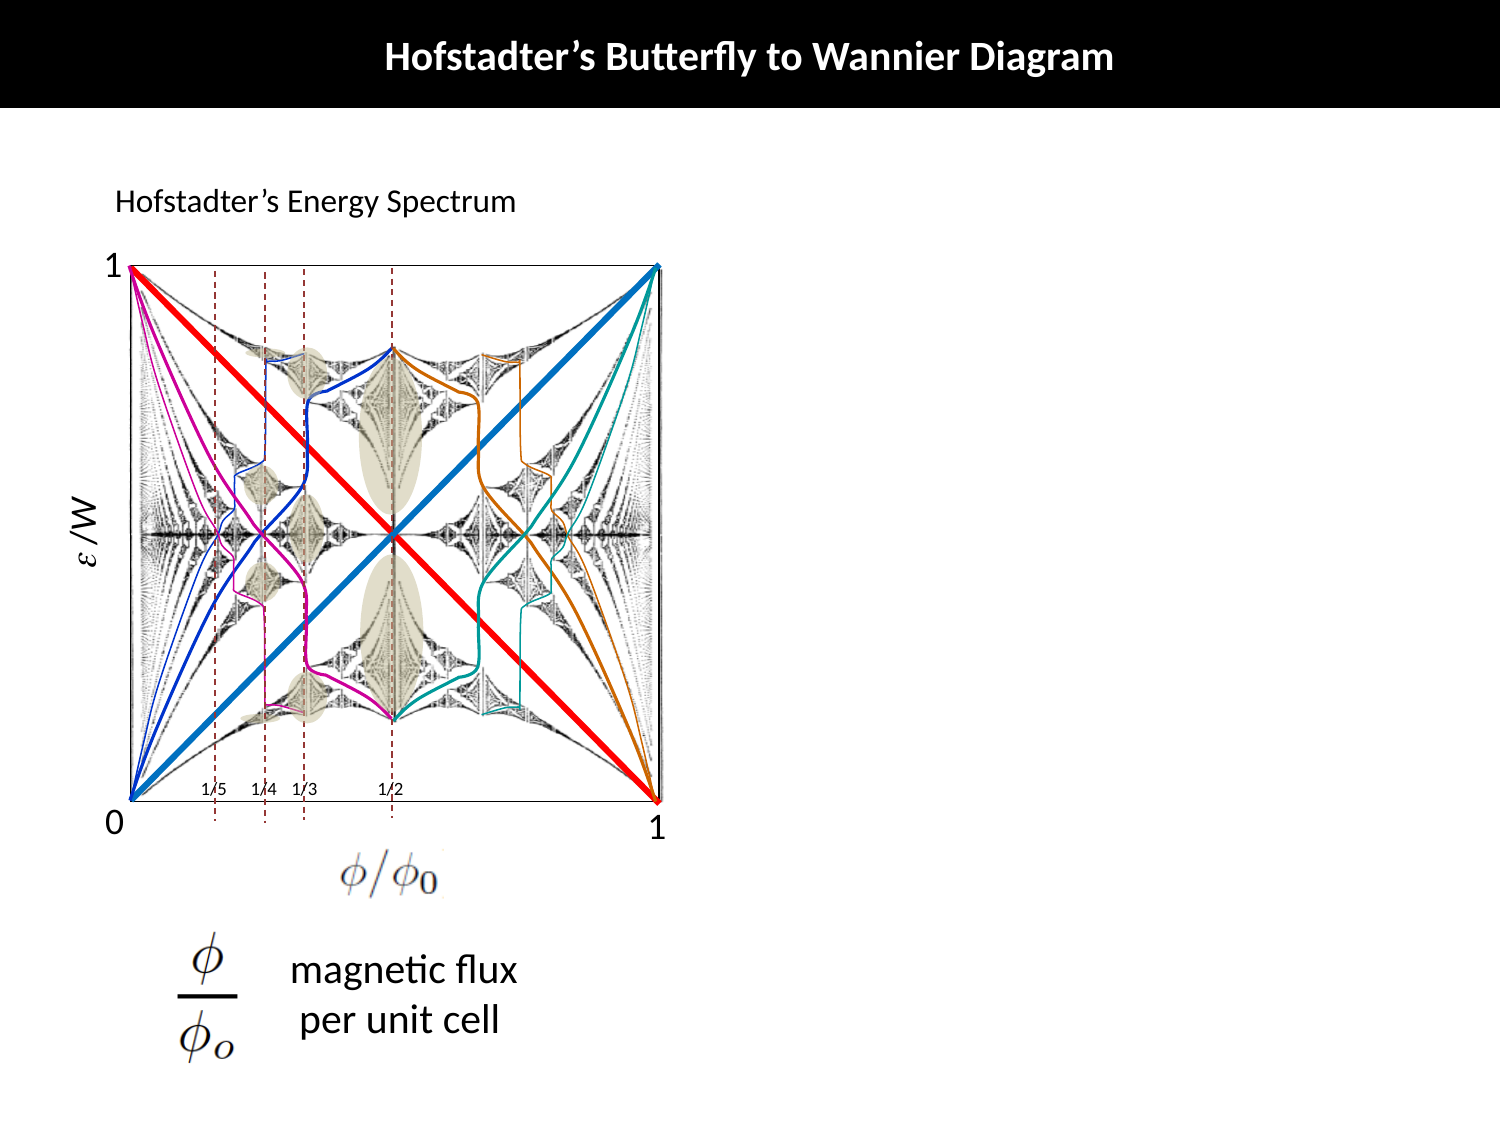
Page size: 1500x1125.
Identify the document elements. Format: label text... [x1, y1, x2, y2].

picture [174, 899, 247, 1098]
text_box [128, 264, 660, 824]
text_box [50, 232, 702, 910]
text_box Hofstadter’s Energy Spectrum [100, 172, 744, 227]
text_box Hofstadter’s Butterfly to Wannier Diagram [0, 0, 1500, 108]
text_box magnetic flux per unit cell [274, 934, 563, 1050]
